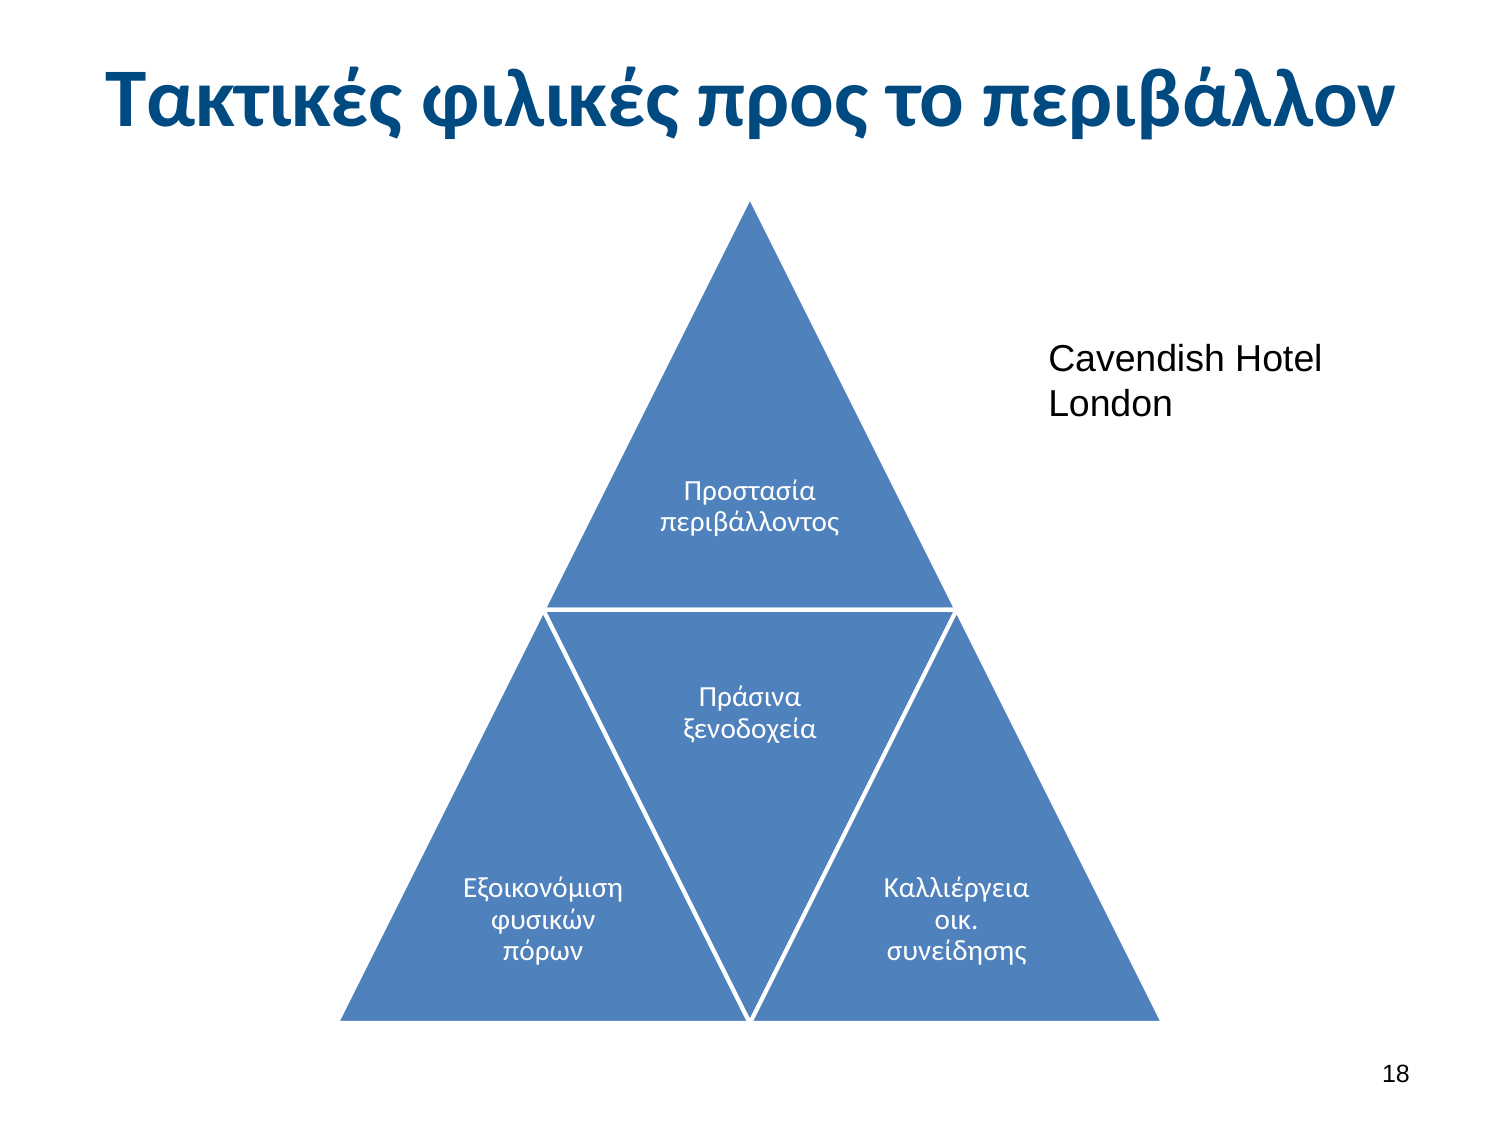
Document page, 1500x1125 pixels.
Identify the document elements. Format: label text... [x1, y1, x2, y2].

slide_number 17 [1074, 1042, 1425, 1103]
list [74, 196, 1426, 1024]
title Τακτικές φιλικές προς το περιβάλλον [76, 19, 1427, 169]
